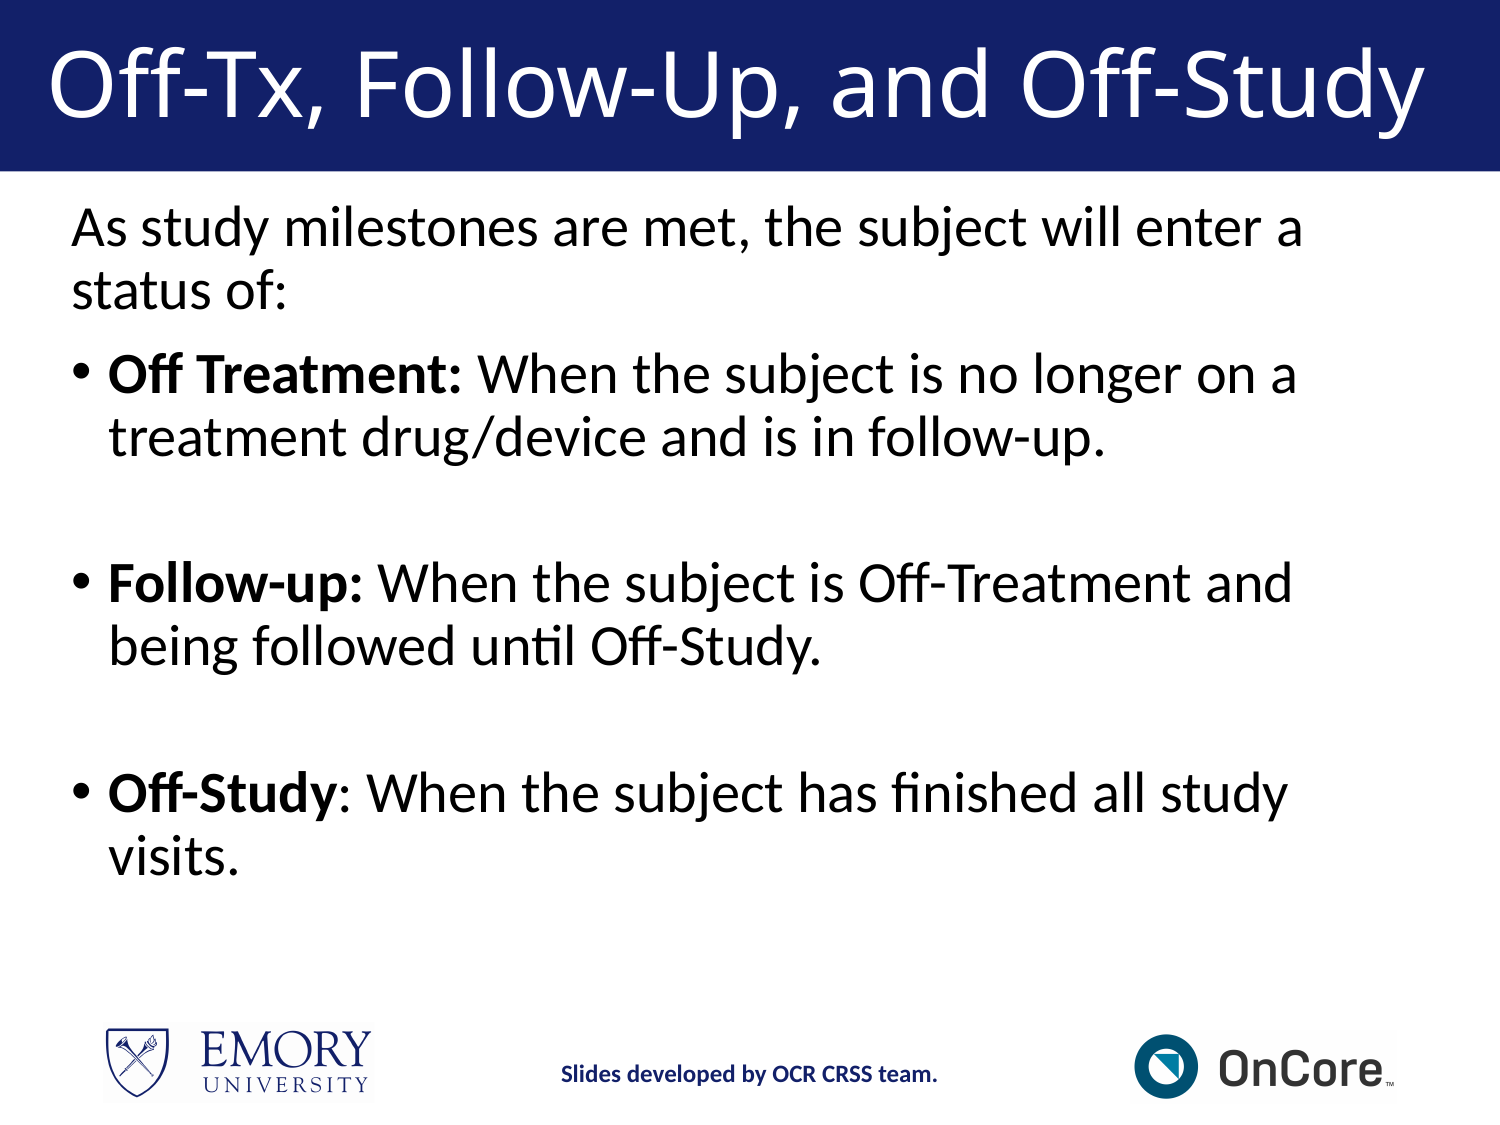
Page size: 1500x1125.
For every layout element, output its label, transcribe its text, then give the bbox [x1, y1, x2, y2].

title Off-Tx, Follow-Up, and Off-Study [31, 10, 1446, 165]
picture [1130, 1030, 1397, 1104]
picture [103, 1022, 375, 1103]
footer Slides developed by OCR CRSS team. [496, 1042, 1004, 1103]
list As study milestones are met, the subject will enter a status of: Off Treatment: When the subject is no longer on a treatment drug/device and is in follow-up. Follow-up: When the subject is Off-Treatment and being followed until Off-Study. Off-Study: When the subject has finished all study visits. [56, 188, 1446, 1014]
